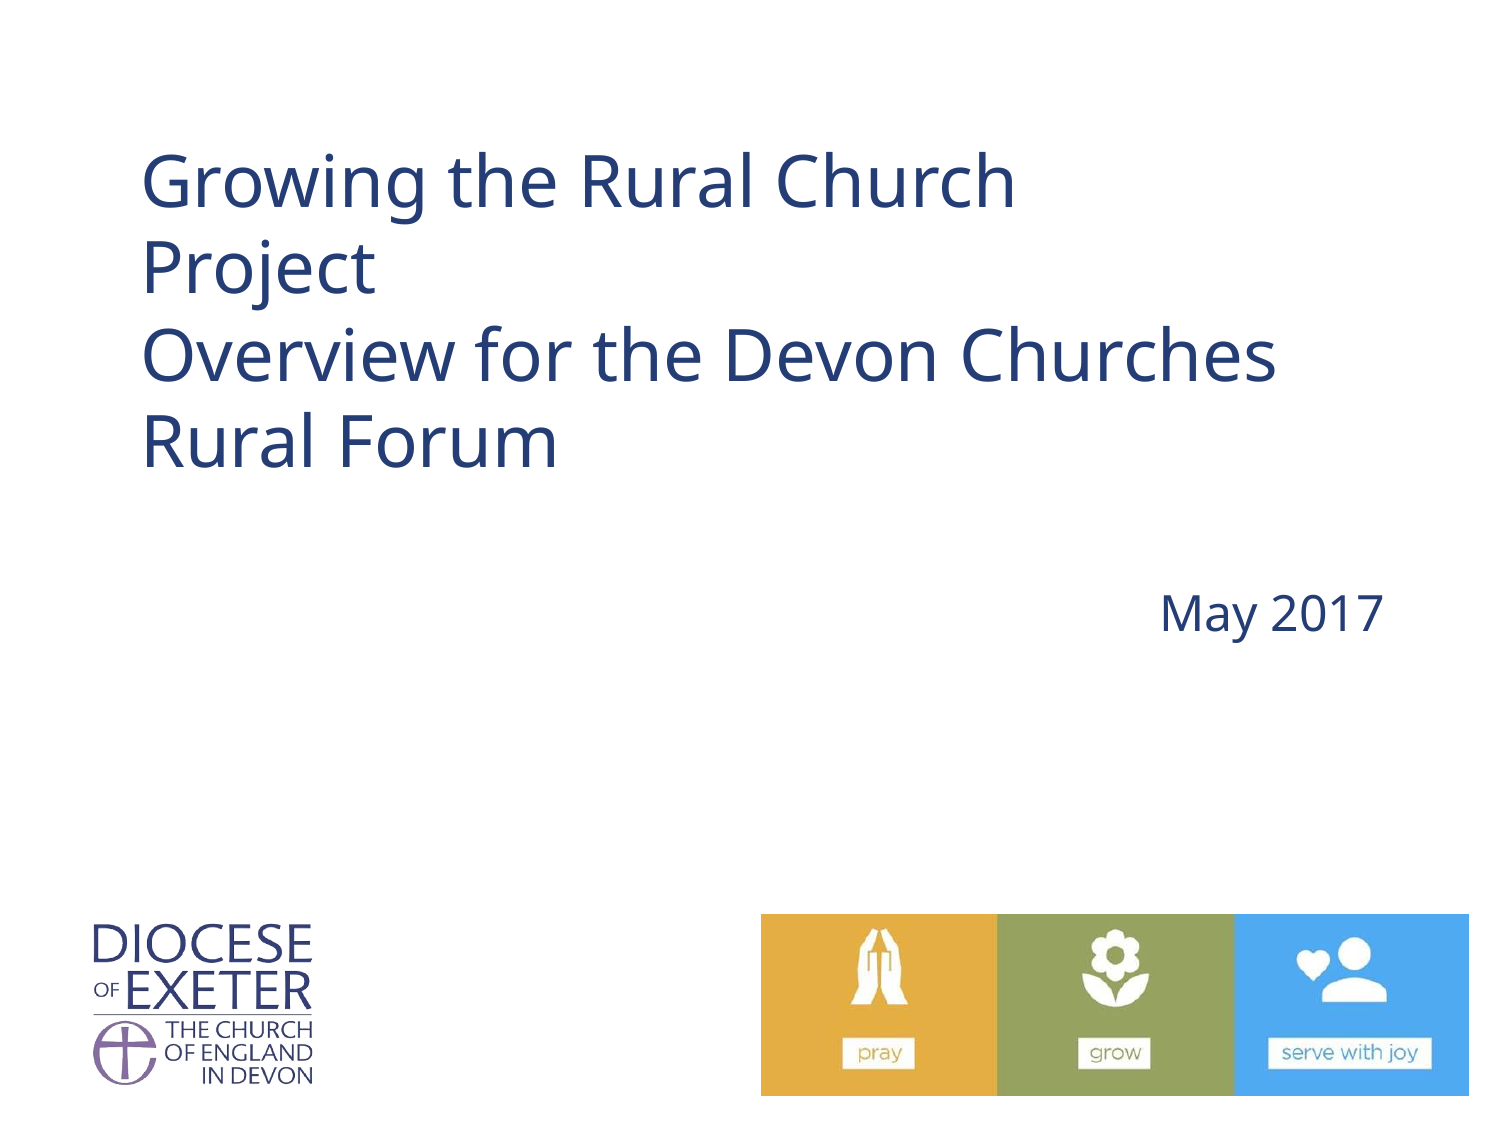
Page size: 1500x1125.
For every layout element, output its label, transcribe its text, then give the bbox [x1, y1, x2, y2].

title Growing the Rural Church Project Overview for the Devon Churches Rural Forum [125, 125, 1400, 492]
text_box May 2017 [135, 574, 1400, 649]
picture [761, 914, 1469, 1096]
picture [64, 914, 384, 1089]
